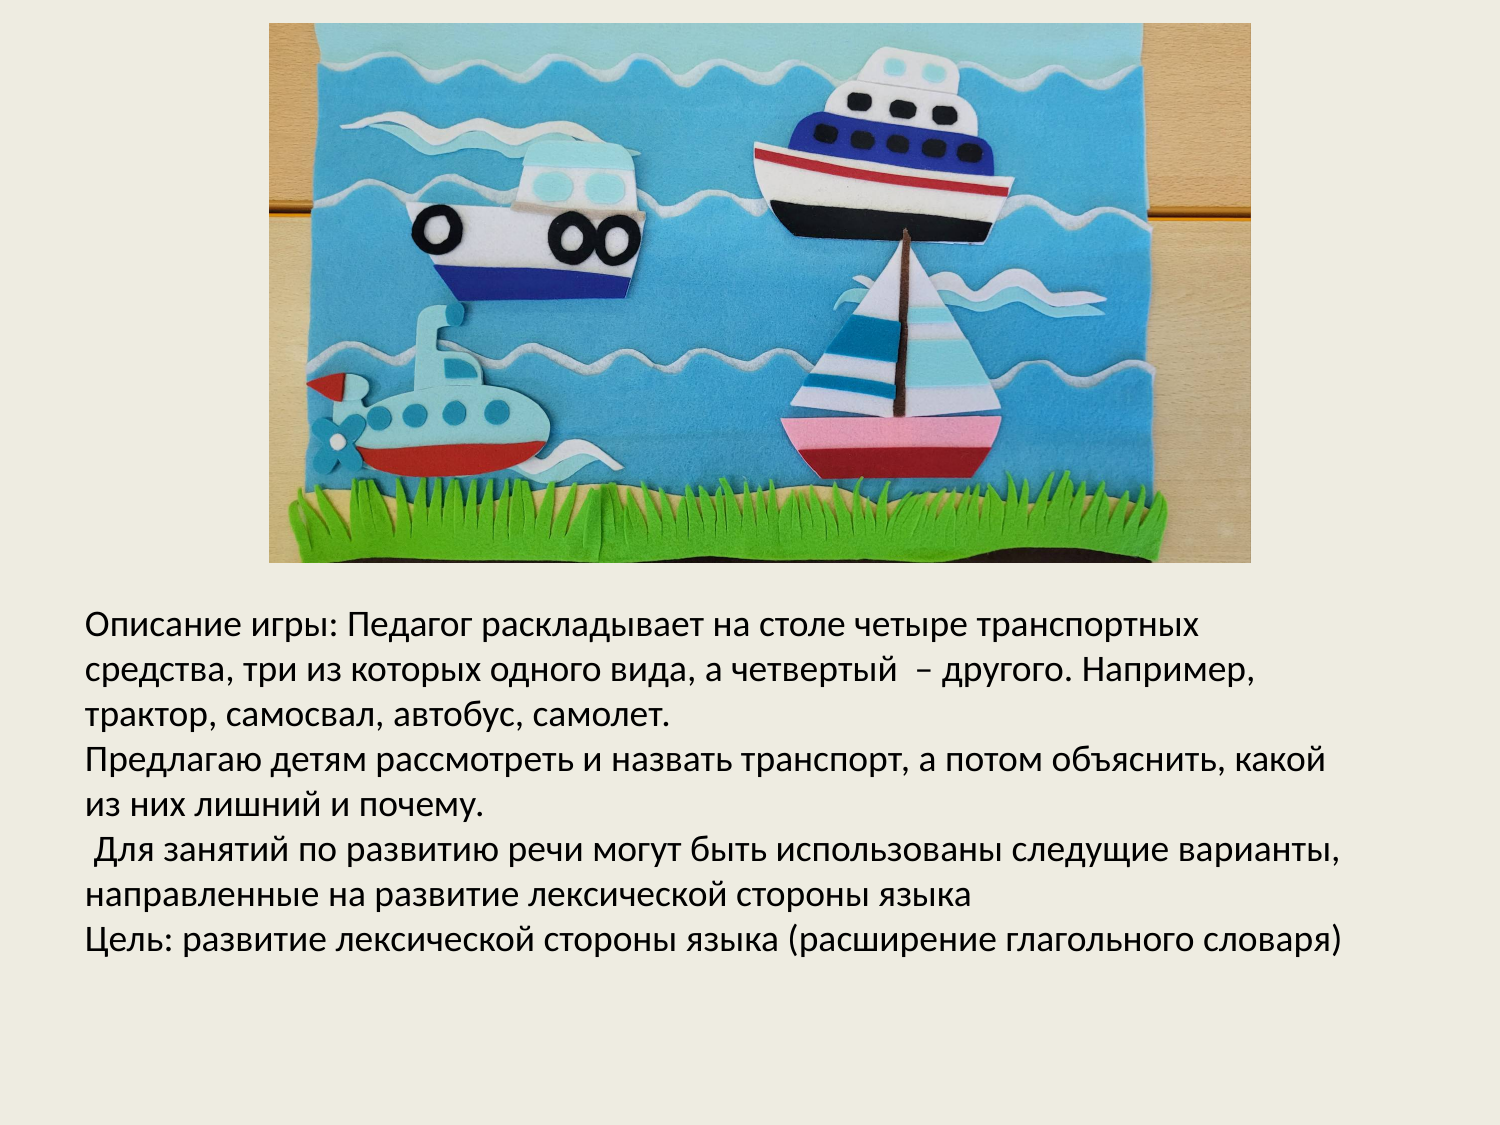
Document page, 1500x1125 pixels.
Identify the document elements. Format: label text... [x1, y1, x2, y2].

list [269, 23, 1251, 563]
text_box Описание игры: Педагог раскладывает на столе четыре транспортных средства, три из которых одного вида, а четвертый – другого. Например, трактор, самосвал, автобус, самолет. Предлагаю детям рассмотреть и назвать транспорт, а потом объяснить, какой из них лишний и почему. Для занятий по развитию речи могут быть использованы следущие варианты, направленные на развитие лексической стороны языка Цель: развитие лексической стороны языка (расширение глагольного словаря) [70, 456, 1360, 967]
